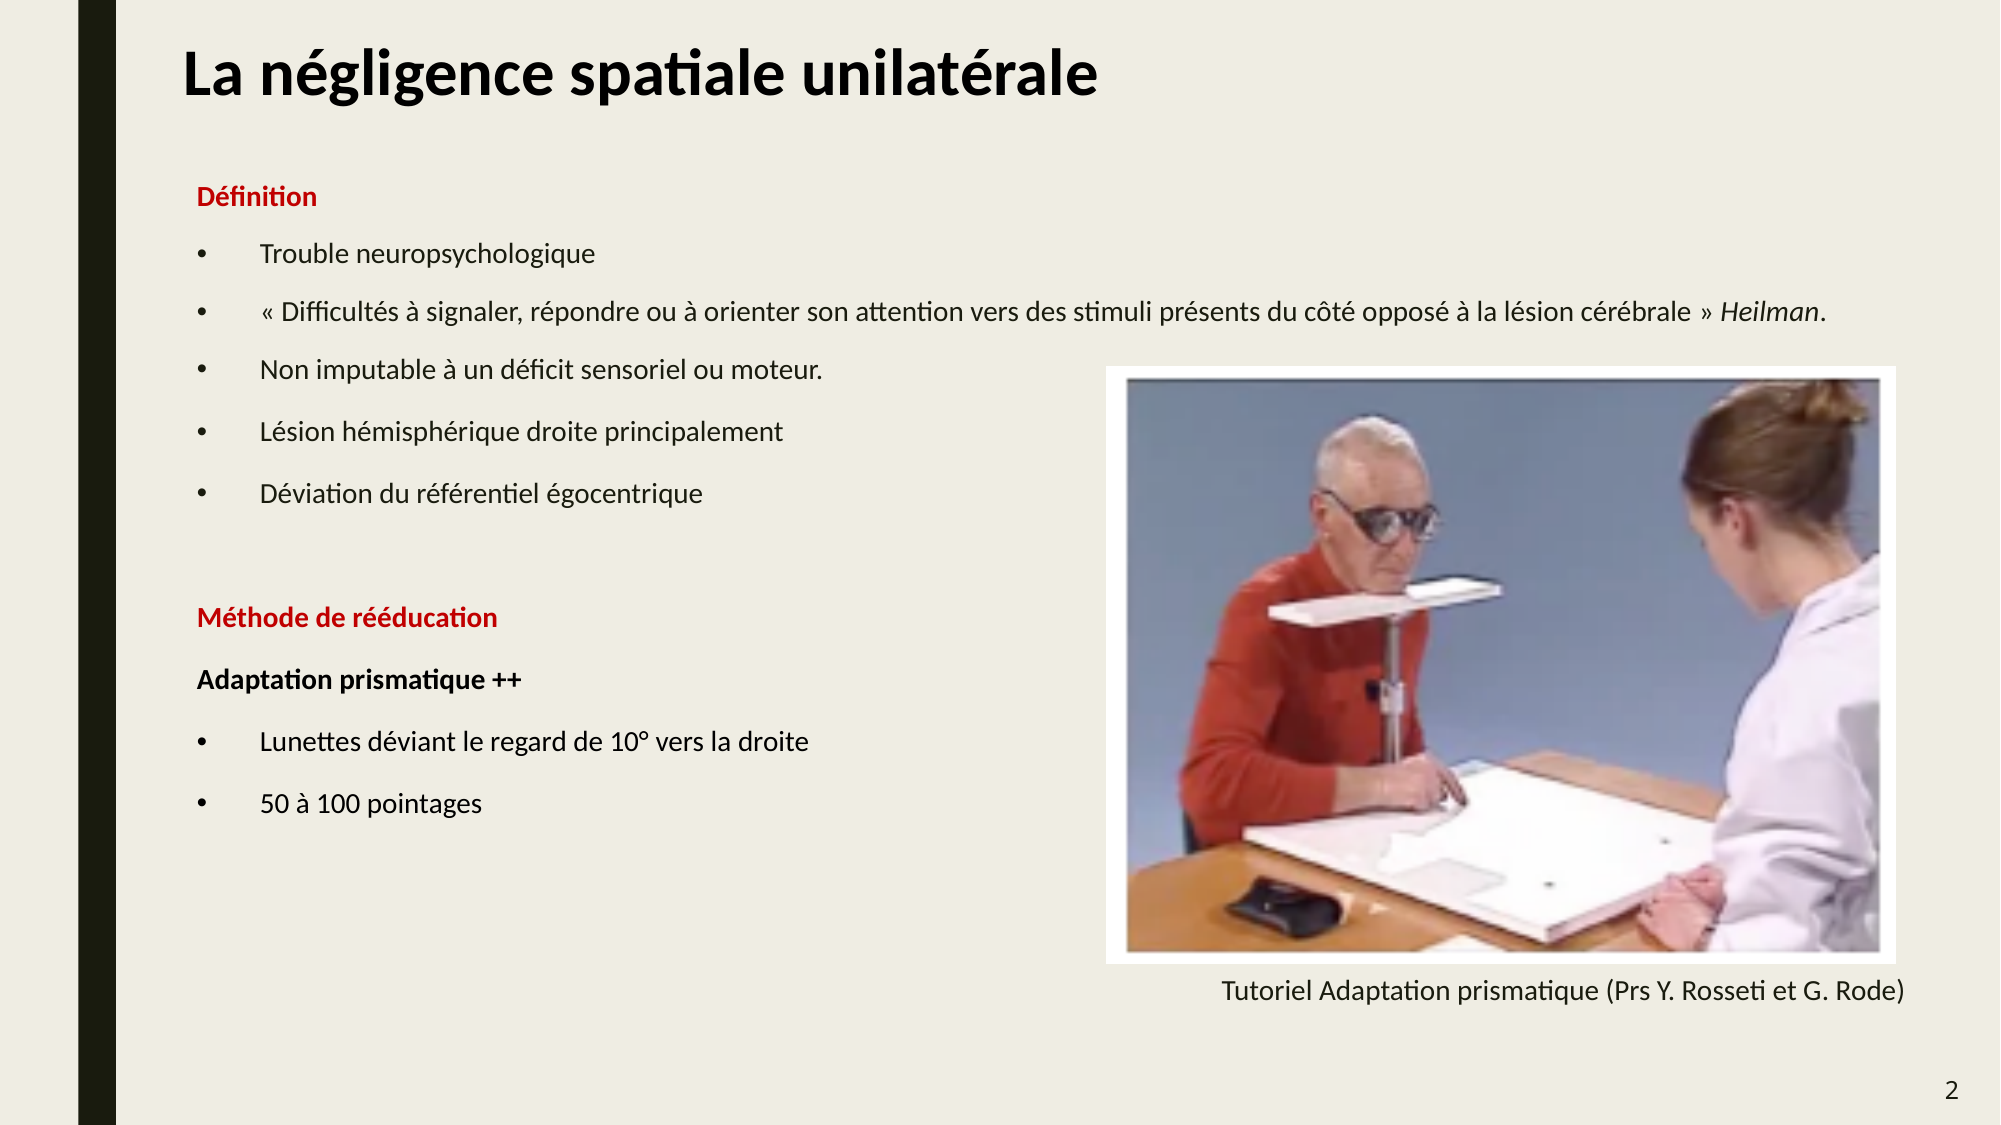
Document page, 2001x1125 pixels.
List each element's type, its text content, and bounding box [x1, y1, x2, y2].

list Définition Trouble neuropsychologique « Difficultés à signaler, répondre ou à orienter son attention vers des stimuli présents du côté opposé à la lésion cérébrale » Heilman. Non imputable à un déficit sensoriel ou moteur. Lésion hémisphérique droite principalement Déviation du référentiel égocentrique Méthode de rééducation Adaptation prismatique ++ Lunettes déviant le regard de 10° vers la droite 50 à 100 pointages Tutoriel Adaptation prismatique (Prs Y. Rosseti et G. Rode) [181, 172, 1989, 1125]
picture [1106, 366, 1896, 964]
slide_number 2 [1712, 1058, 1974, 1125]
text_box La négligence spatiale unilatérale [168, 21, 1216, 161]
